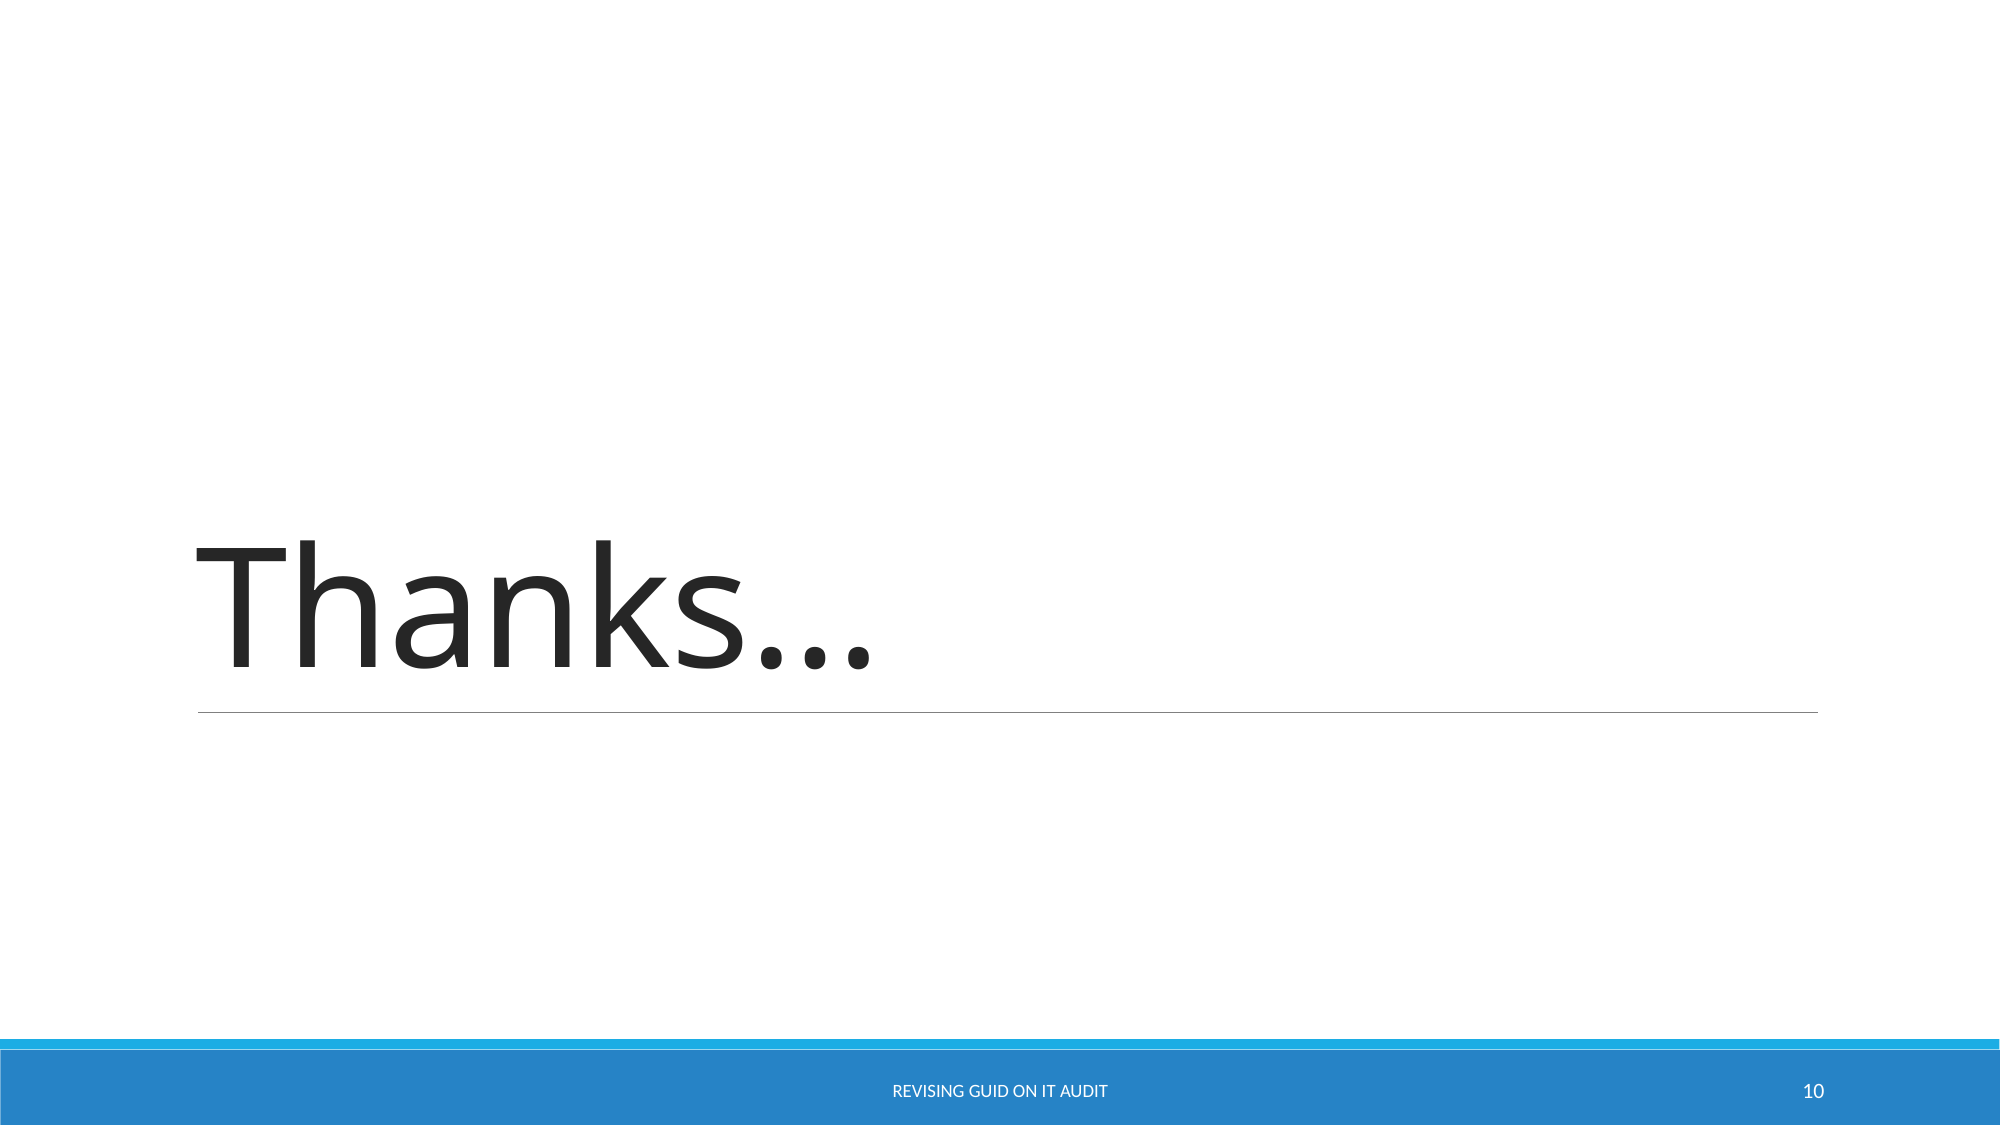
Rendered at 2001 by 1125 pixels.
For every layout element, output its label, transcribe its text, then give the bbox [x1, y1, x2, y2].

footer Revising GUID on IT Audit [604, 1059, 1396, 1120]
title Thanks… [180, 124, 1830, 710]
slide_number 10 [1624, 1059, 1840, 1120]
